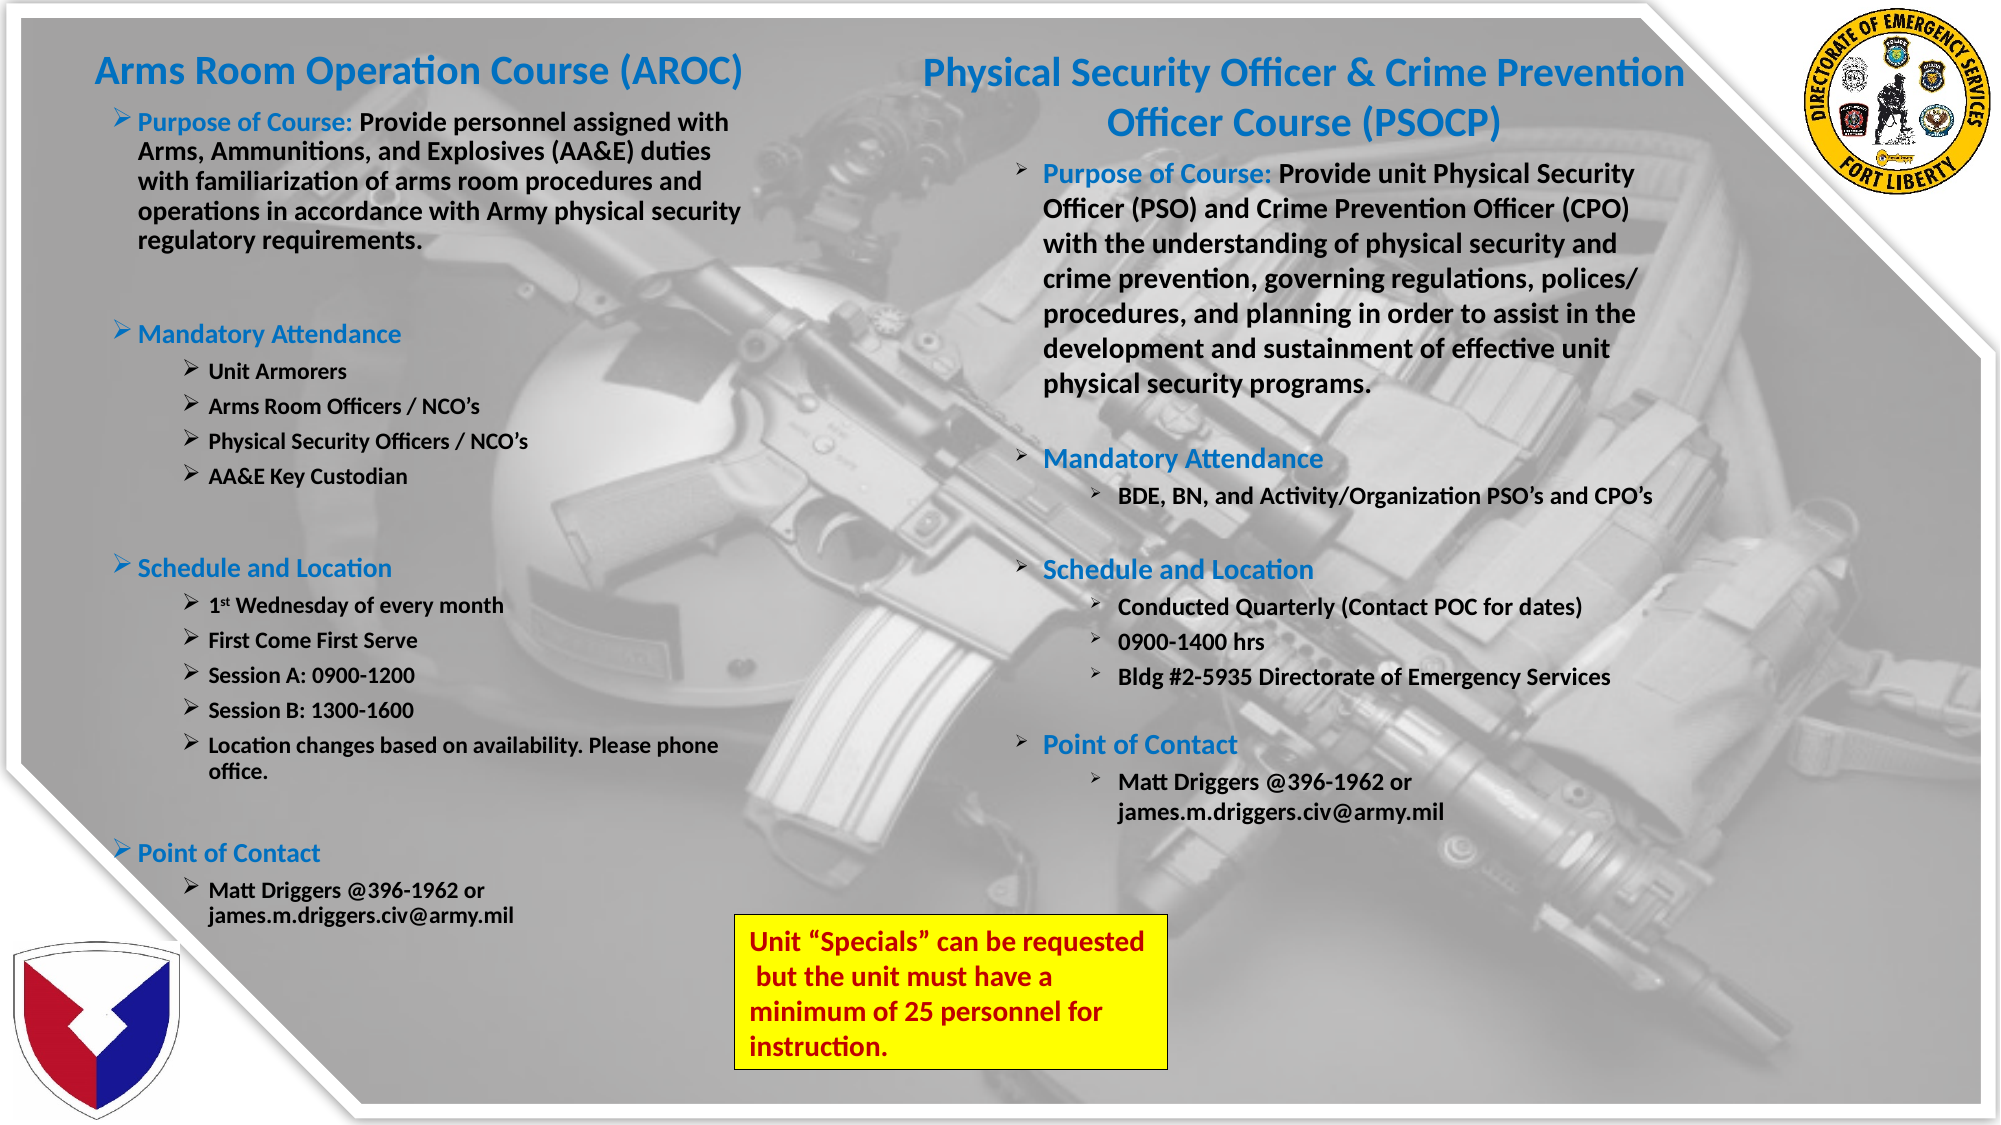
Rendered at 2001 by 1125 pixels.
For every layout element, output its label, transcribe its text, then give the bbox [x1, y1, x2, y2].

picture [13, 7, 1991, 1120]
title Arms Room Operation Course (AROC) [75, 0, 773, 10]
